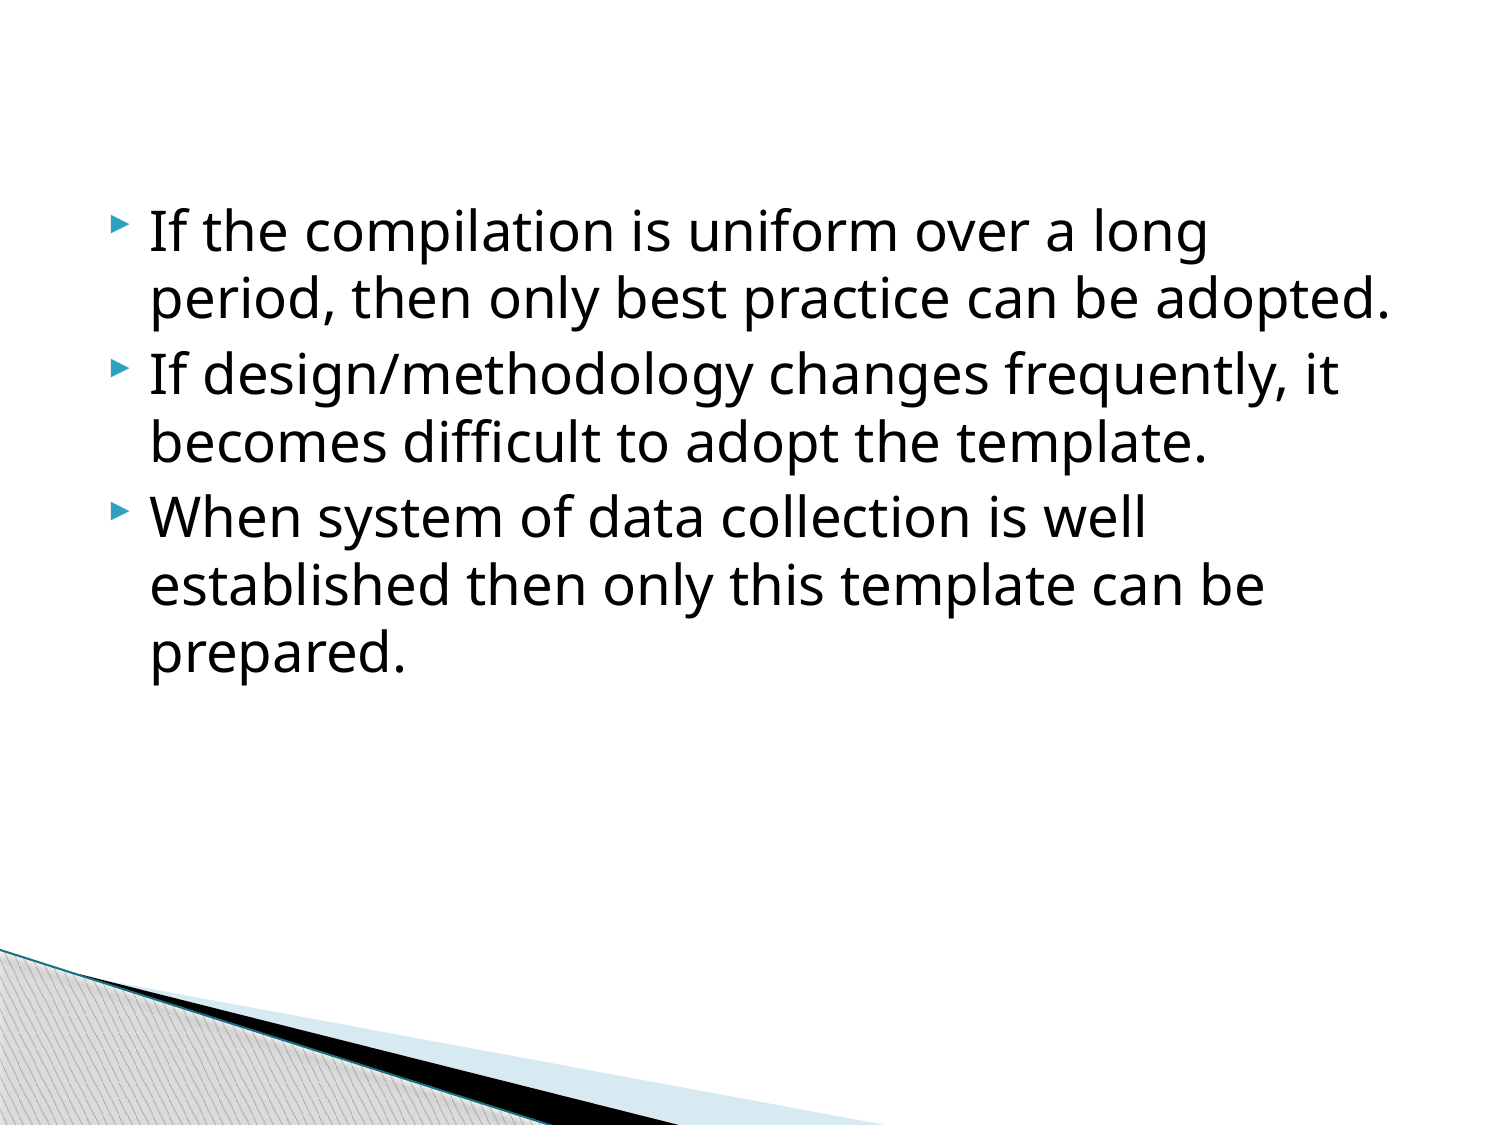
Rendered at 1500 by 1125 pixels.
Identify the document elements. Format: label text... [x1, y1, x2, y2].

list If the compilation is uniform over a long period, then only best practice can be adopted. If design/methodology changes frequently, it becomes difficult to adopt the template. When system of data collection is well established then only this template can be prepared. [75, 187, 1425, 986]
